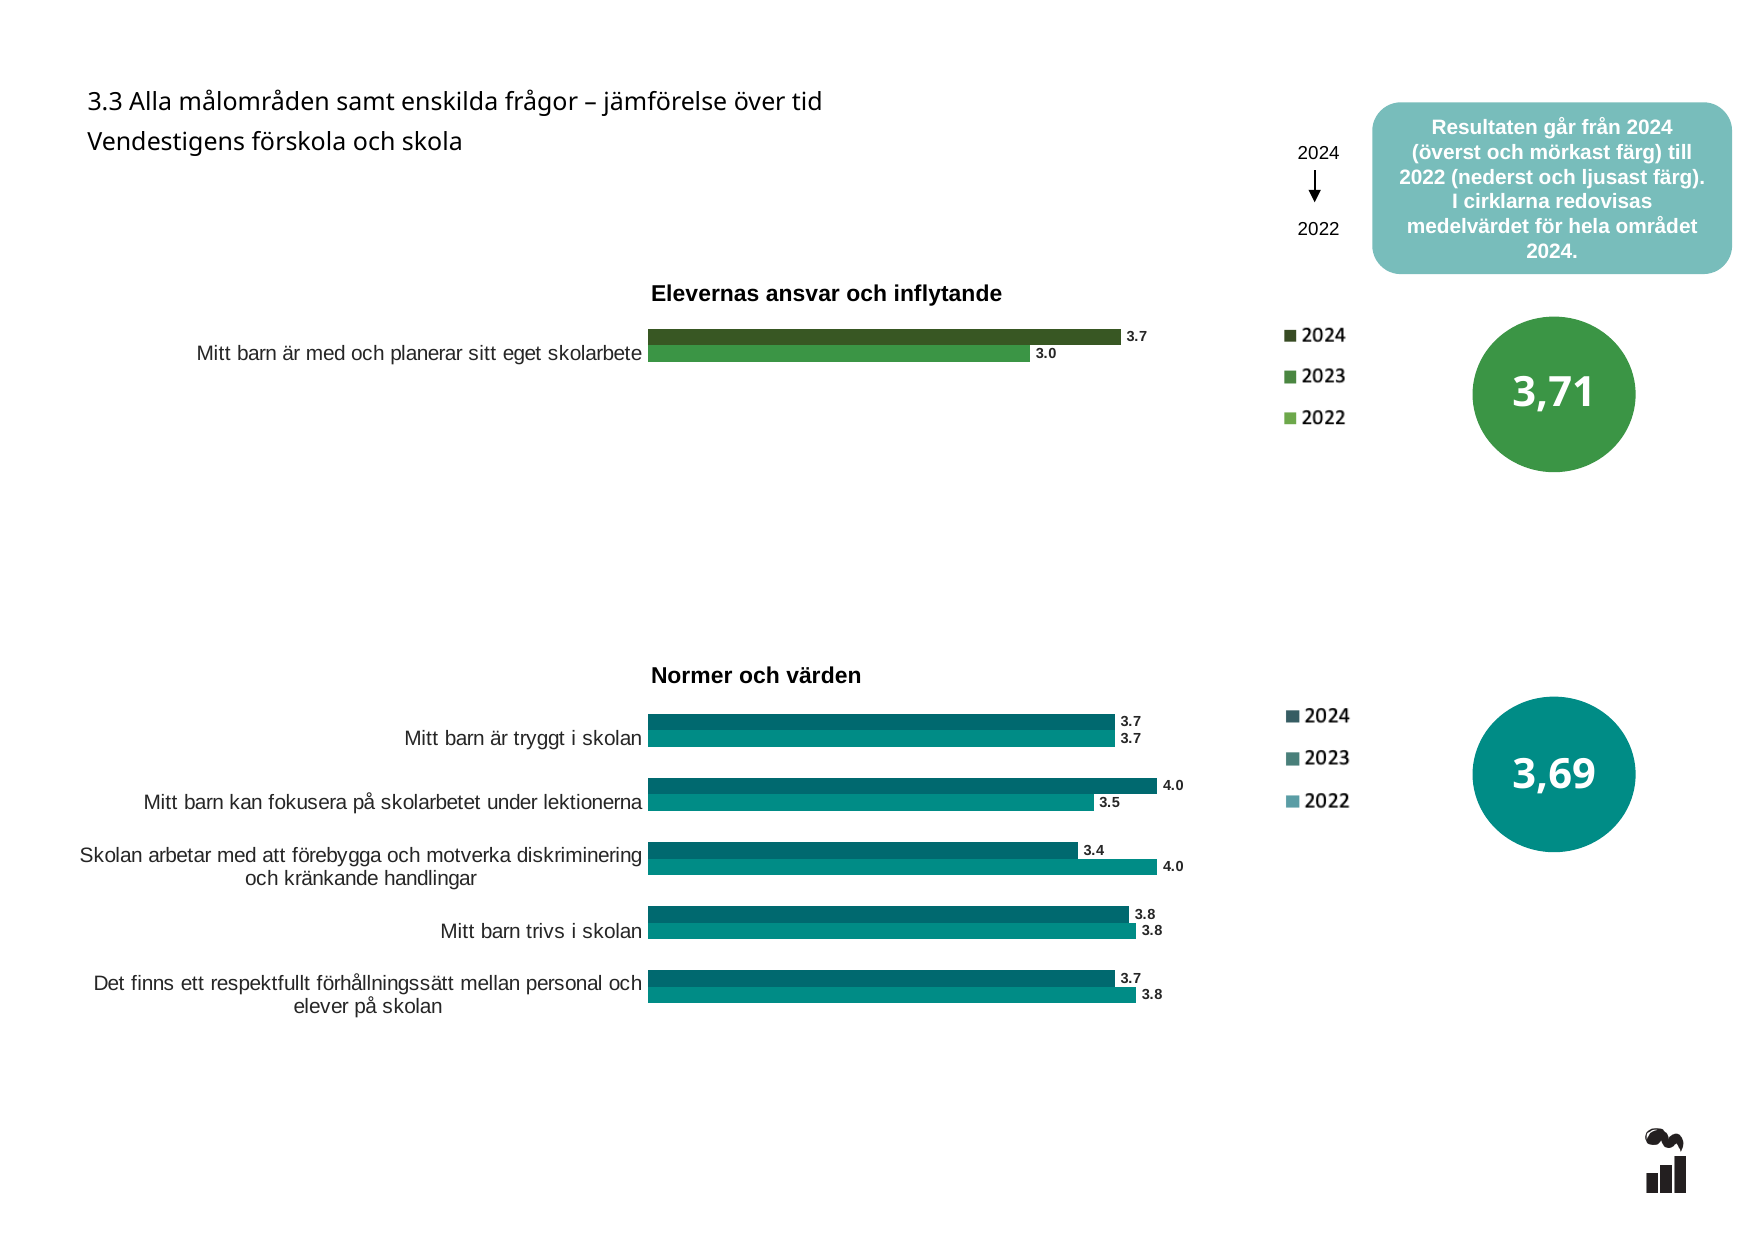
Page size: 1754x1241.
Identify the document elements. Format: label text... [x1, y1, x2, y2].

text_box 3,69 [1453, 739, 1656, 804]
chart [63, 264, 1210, 1241]
text_box [1480, 695, 1628, 739]
text_box [1481, 315, 1627, 357]
text_box [1477, 423, 1631, 474]
text_box Vendestigens förskola och skola [72, 117, 817, 163]
text_box 2022 [1282, 208, 1371, 247]
text_box 3.3 Alla målområden samt enskilda frågor – jämförelse över tid [72, 78, 1047, 123]
picture [1265, 696, 1366, 822]
text_box Resultaten går från 2024 (överst och mörkast färg) till 2022 (nederst och ljusast färg). I cirklarna redovisas medelvärdet för hela området 2024. [1371, 101, 1734, 276]
text_box 2024 [1282, 133, 1371, 171]
text_box 3,71 [1453, 357, 1656, 423]
picture [1265, 316, 1364, 436]
text_box [1477, 804, 1631, 854]
